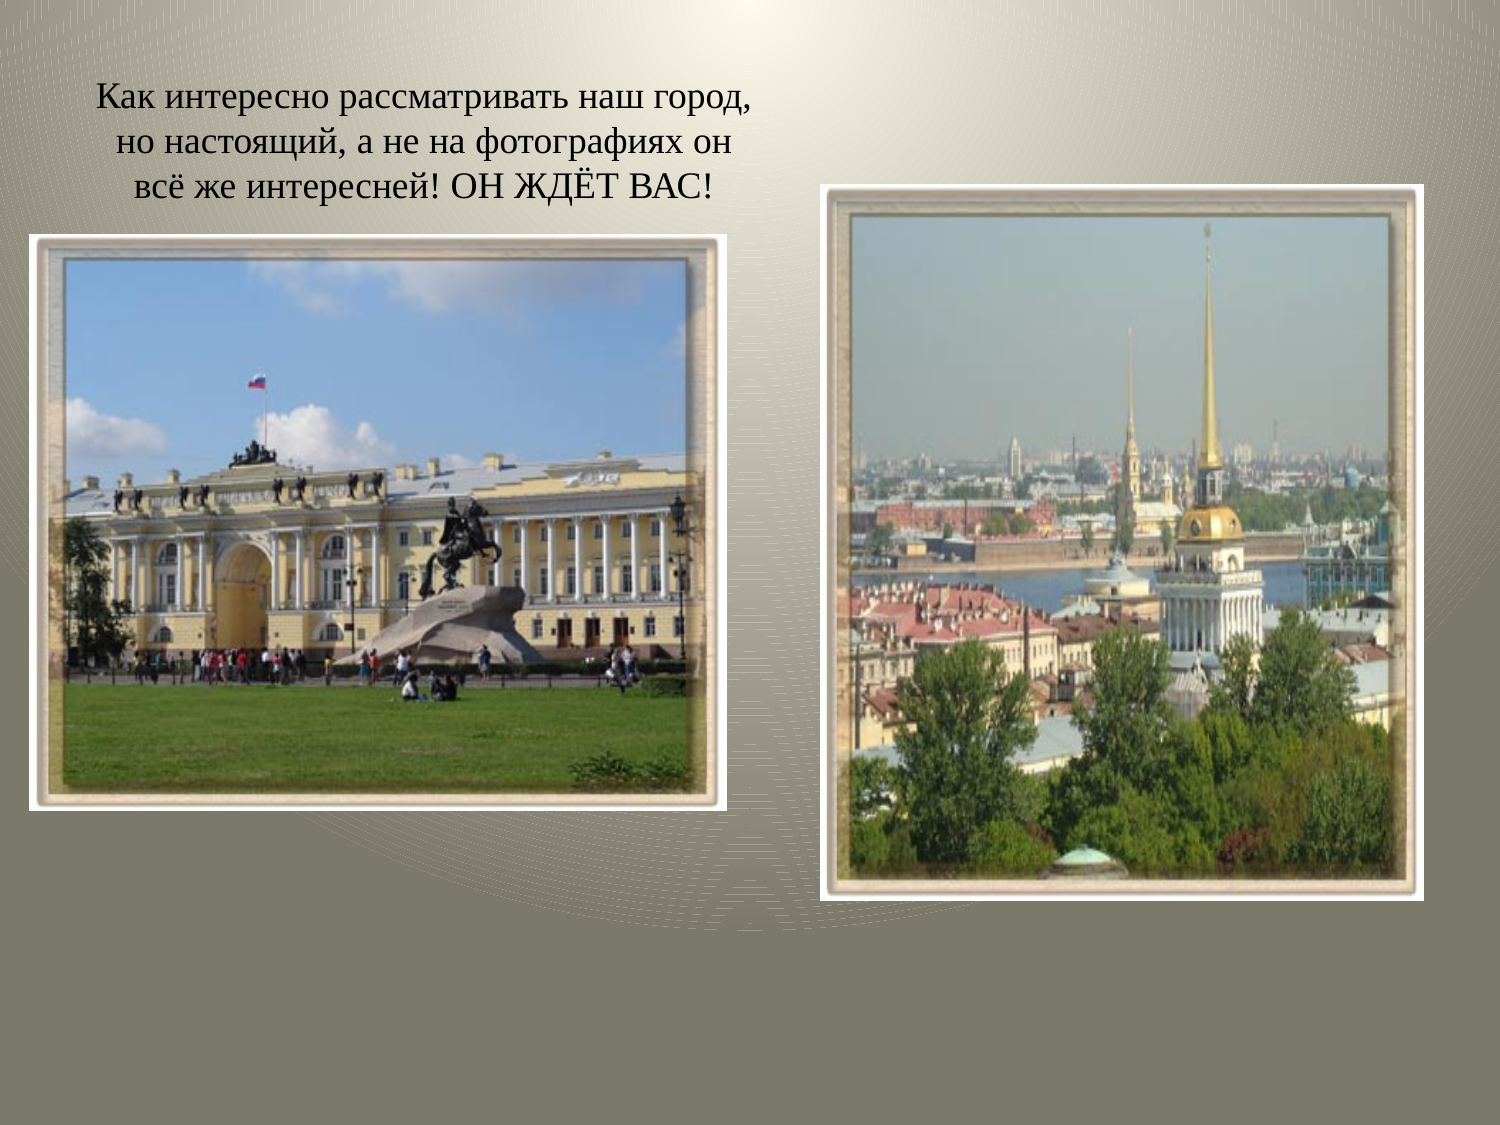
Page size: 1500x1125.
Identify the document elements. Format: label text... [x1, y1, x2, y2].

picture [820, 184, 1424, 901]
title Как интересно рассматривать наш город, но настоящий, а не на фотографиях он всё же интересней! ОН ЖДЁТ ВАС! [74, 44, 774, 233]
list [29, 234, 727, 811]
